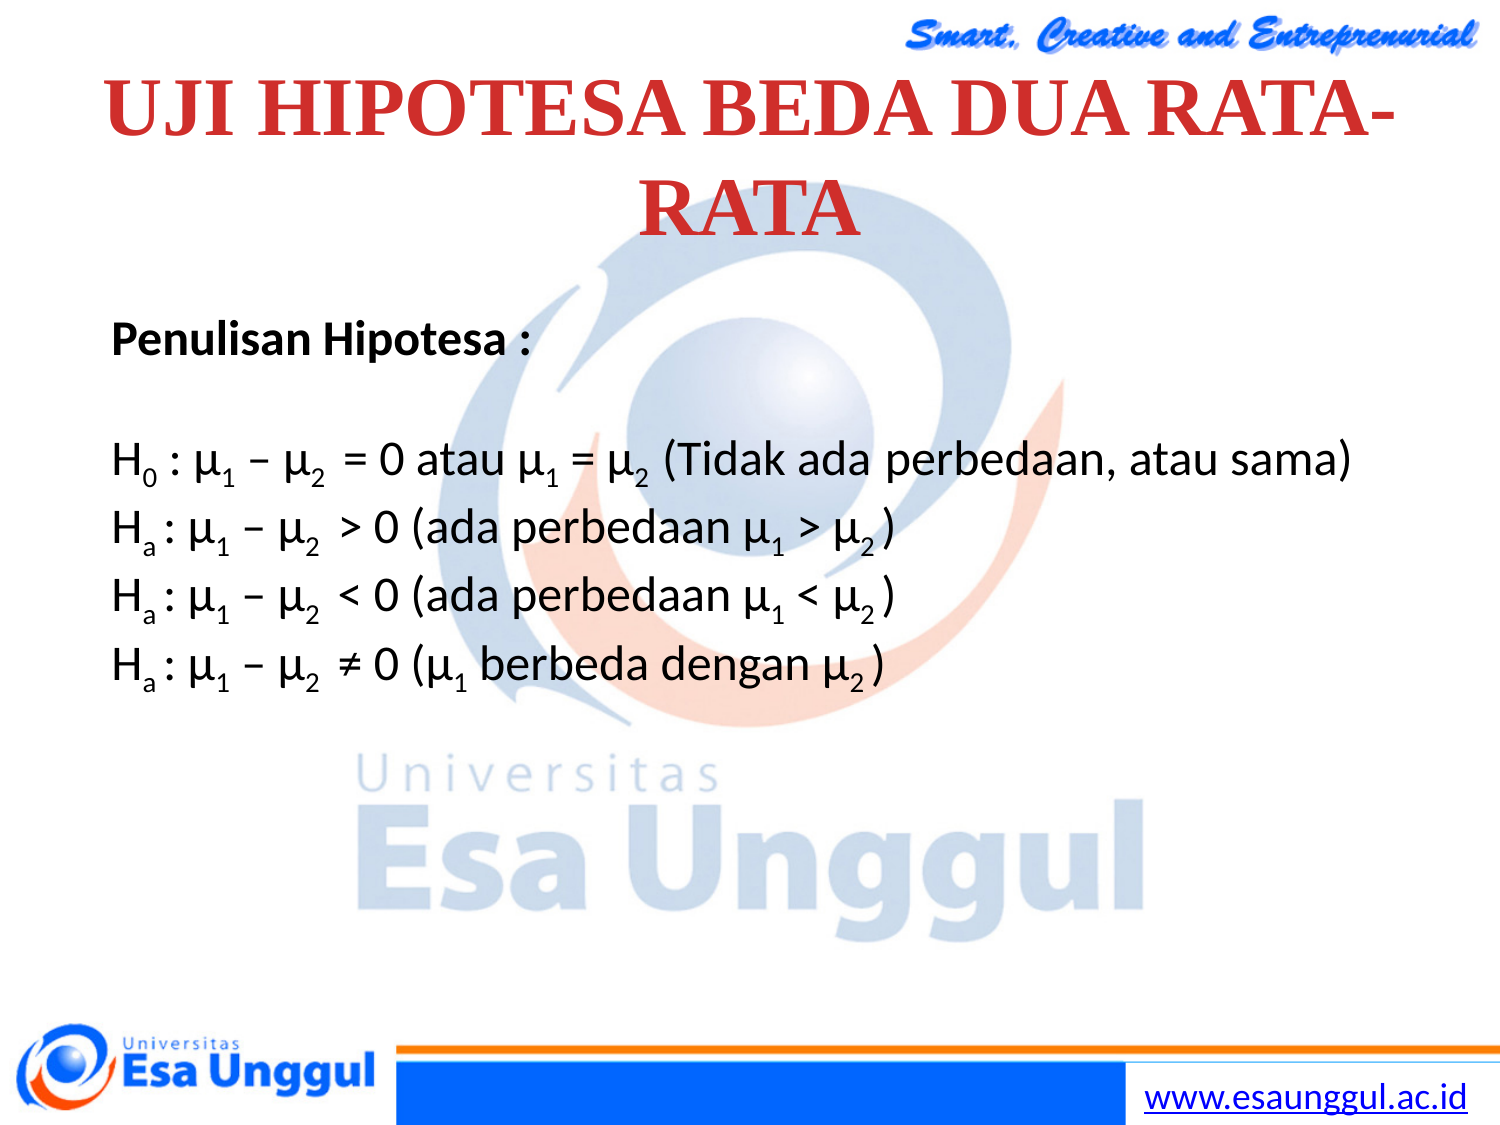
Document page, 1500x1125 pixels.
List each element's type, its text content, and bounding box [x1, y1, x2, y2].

title UJI HIPOTESA BEDA DUA RATA-RATA [75, 45, 1425, 260]
picture [0, 0, 1500, 1125]
text_box Penulisan Hipotesa : H0 : μ1 – μ2 = 0 atau μ1 = μ2 (Tidak ada perbedaan, atau sama) Ha : μ1 – μ2 > 0 (ada perbedaan μ1 > μ2 ) Ha : μ1 – μ2 < 0 (ada perbedaan μ1 < μ2 ) Ha : μ1 – μ2 ≠ 0 (μ1 berbeda dengan μ2 ) [96, 297, 1413, 751]
